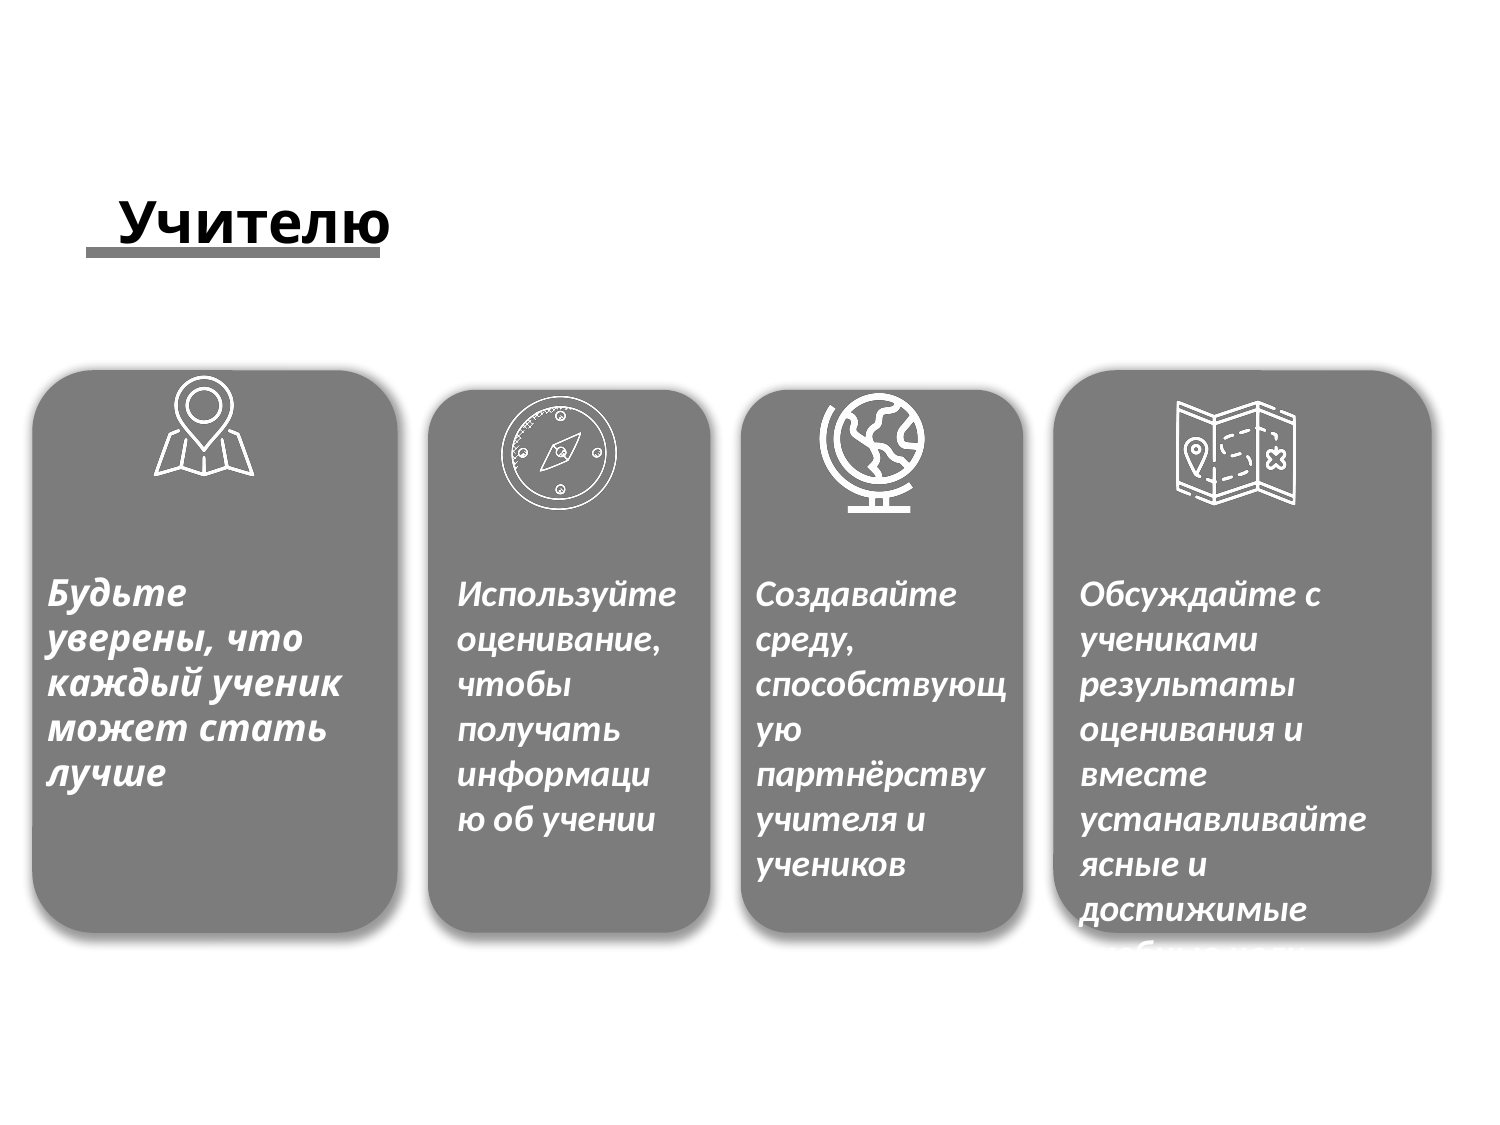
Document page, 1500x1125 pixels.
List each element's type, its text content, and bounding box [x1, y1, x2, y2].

picture [499, 393, 619, 513]
text_box Обсуждайте с учениками результаты оценивания и вместе устанавливайте ясные и достижимые учебные цели [1064, 561, 1432, 981]
text_box [1052, 369, 1433, 907]
picture [812, 393, 932, 513]
text_box [739, 388, 1025, 890]
text_box Будьте уверены, что каждый ученик может стать лучше [32, 561, 380, 801]
text_box [740, 891, 1024, 934]
title Учителю [103, 185, 1397, 264]
text_box Создавайте среду, способствующую партнёрству учителя и учеников [740, 561, 1024, 891]
text_box Используйте оценивание, чтобы получать информацию об учении [442, 561, 693, 846]
text_box [427, 388, 712, 934]
picture [1176, 393, 1296, 513]
picture [144, 366, 264, 486]
text_box [31, 369, 399, 934]
